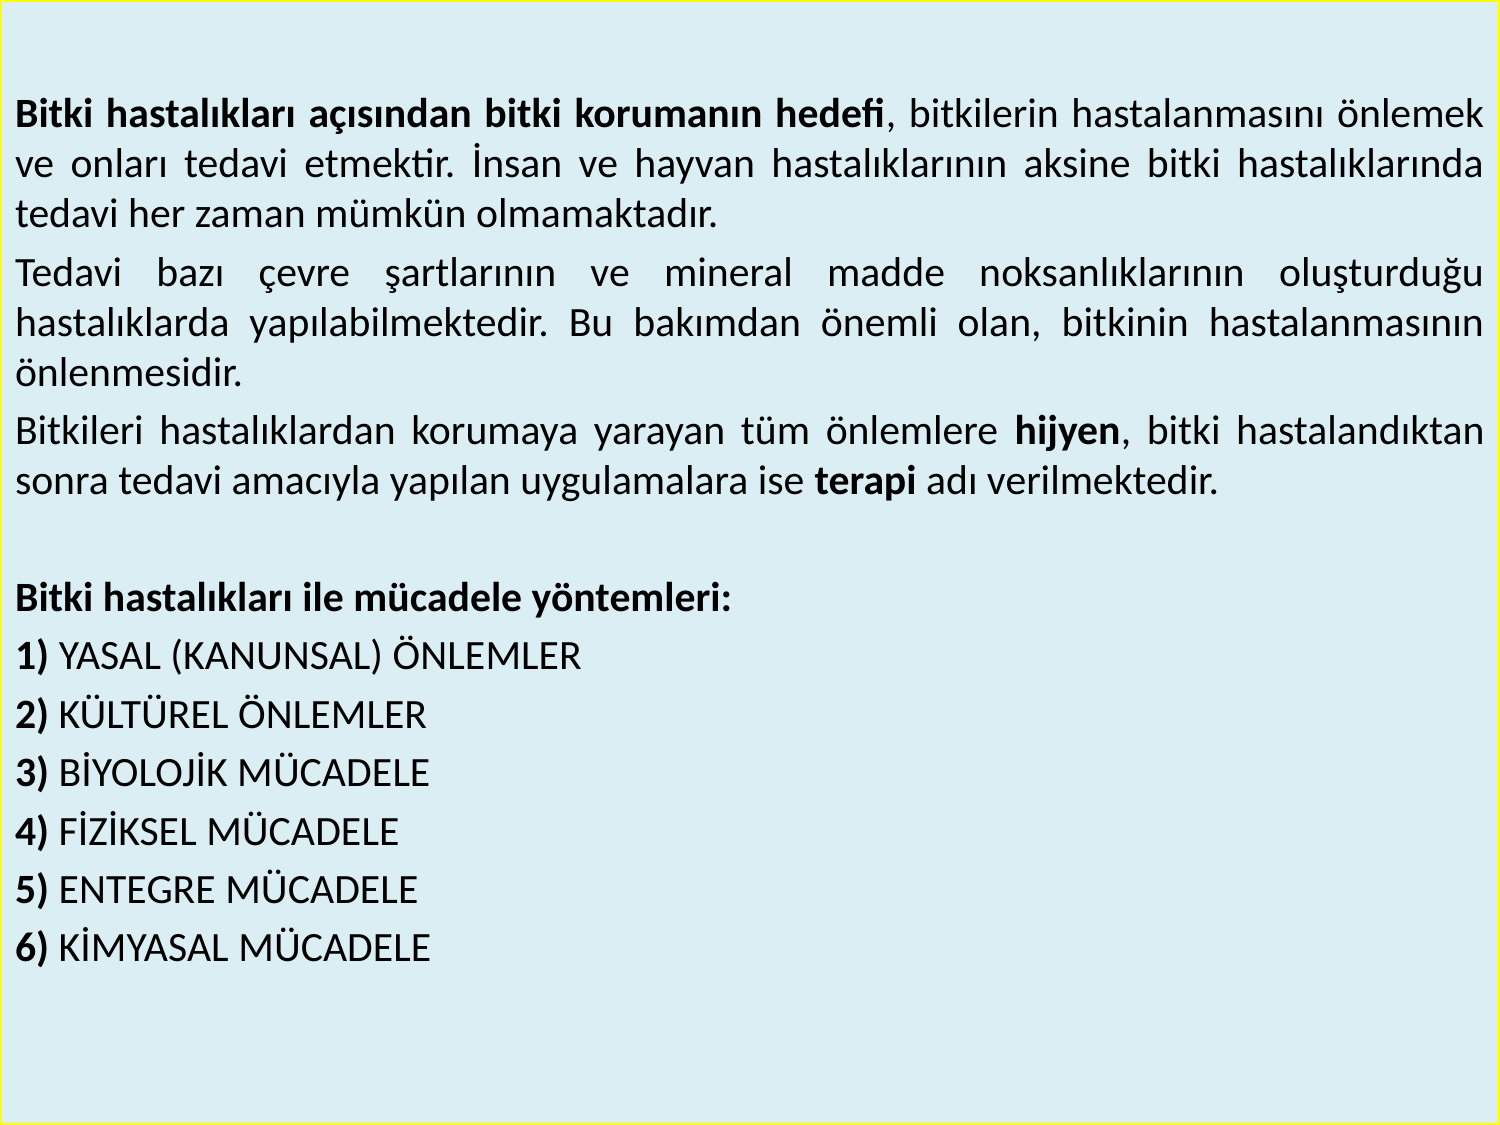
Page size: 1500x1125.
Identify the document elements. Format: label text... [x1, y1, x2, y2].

list Bitki hastalıkları açısından bitki korumanın hedefi, bitkilerin hastalanmasını önlemek ve onları tedavi etmektir. İnsan ve hayvan hastalıklarının aksine bitki hastalıklarında tedavi her zaman mümkün olmamaktadır. Tedavi bazı çevre şartlarının ve mineral madde noksanlıklarının oluşturduğu hastalıklarda yapılabilmektedir. Bu bakımdan önemli olan, bitkinin hastalanmasının önlenmesidir. Bitkileri hastalıklardan korumaya yarayan tüm önlemlere hijyen, bitki hastalandıktan sonra tedavi amacıyla yapılan uygulamalara ise terapi adı verilmektedir. Bitki hastalıkları ile mücadele yöntemleri: 1) YASAL (KANUNSAL) ÖNLEMLER 2) KÜLTÜREL ÖNLEMLER 3) BİYOLOJİK MÜCADELE 4) FİZİKSEL MÜCADELE 5) ENTEGRE MÜCADELE 6) KİMYASAL MÜCADELE [0, 0, 1500, 1125]
